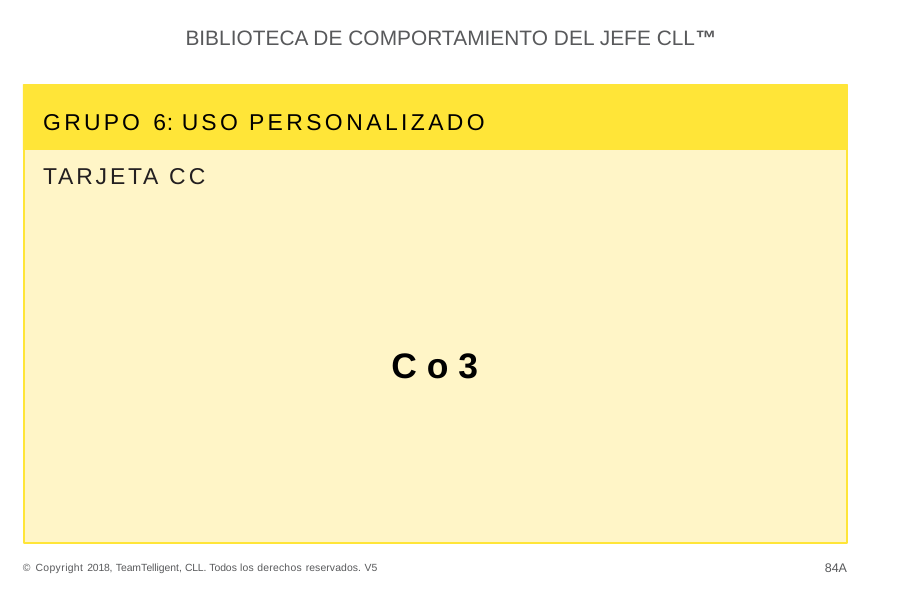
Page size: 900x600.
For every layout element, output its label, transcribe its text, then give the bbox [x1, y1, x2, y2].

text_box TARJETA CC [41, 161, 250, 190]
text_box BIBLIOTECA DE COMPORTAMIENTO DEL JEFE CLL™ [0, 22, 900, 50]
text_box 84A [822, 560, 850, 576]
text_box © Copyright 2018, TeamTelligent, CLL. Todos los derechos reservados. V5 [20, 560, 384, 574]
text_box GRUPO 6: USO PERSONALIZADO [40, 110, 823, 136]
text_box C o 3 [389, 343, 482, 386]
text_box [23, 150, 847, 543]
text_box [22, 84, 848, 150]
